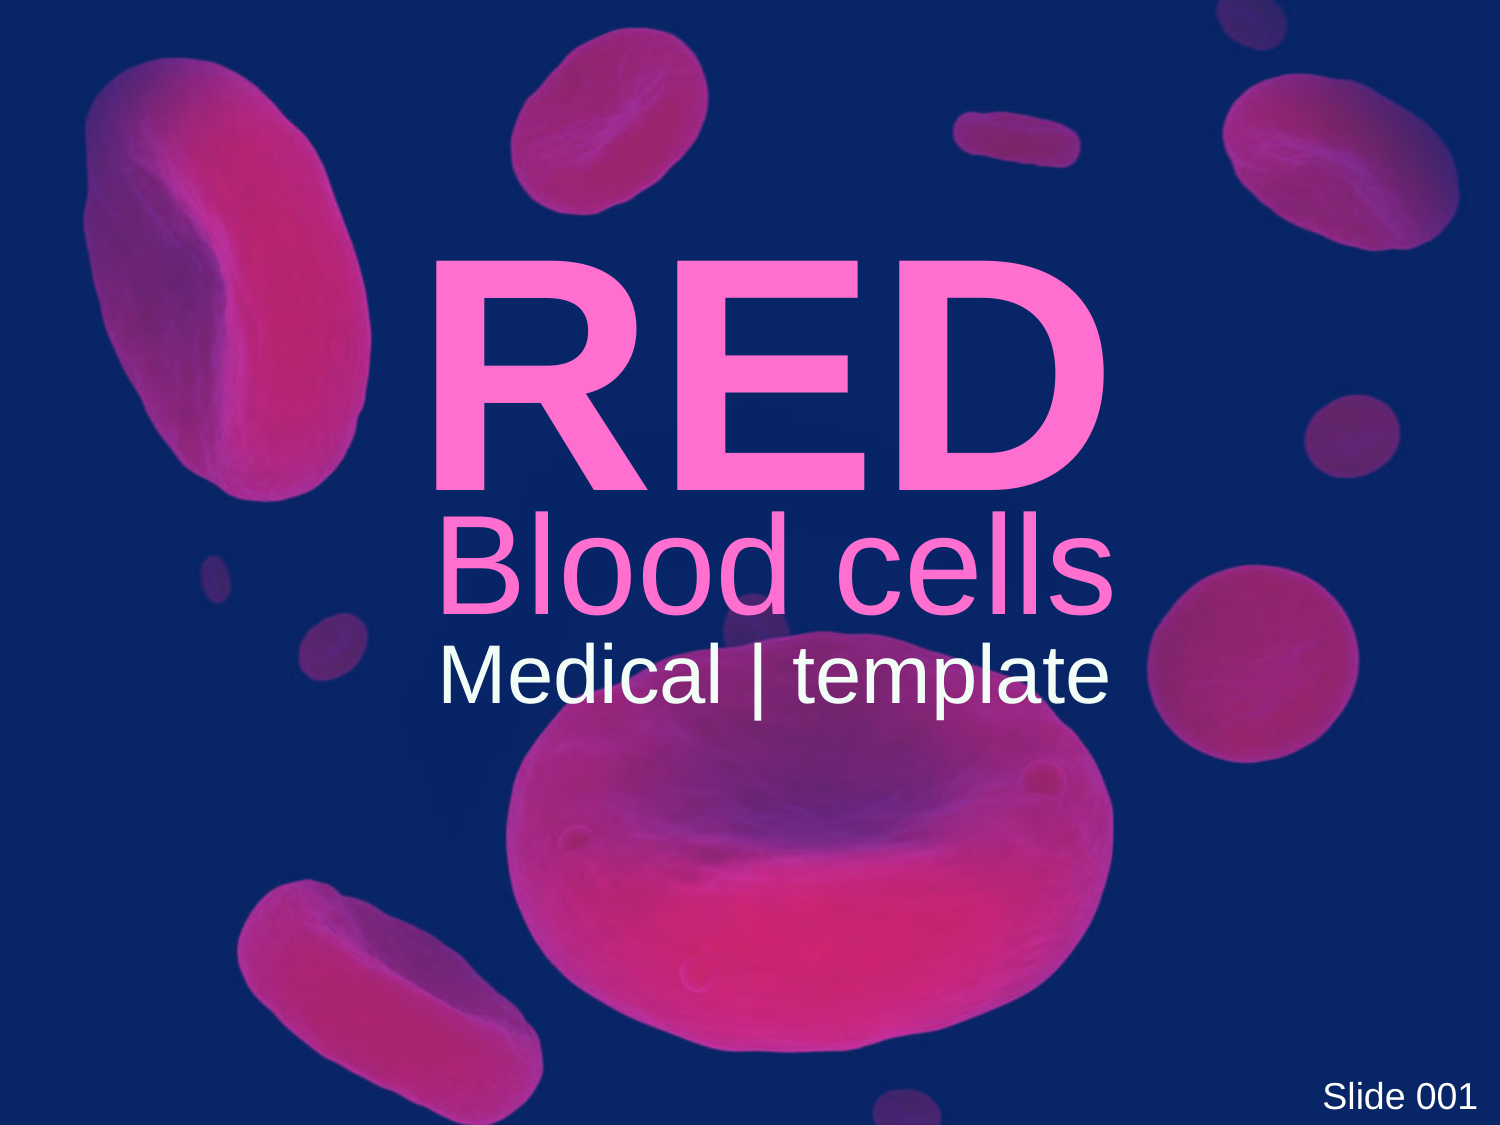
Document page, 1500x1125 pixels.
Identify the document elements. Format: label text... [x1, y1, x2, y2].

text_box Slide 001 [1307, 1064, 1494, 1125]
picture [0, 0, 1500, 1125]
title Blood cells [137, 437, 1413, 679]
text_box Medical | template [387, 612, 1163, 728]
text_box RED [399, 149, 1225, 565]
